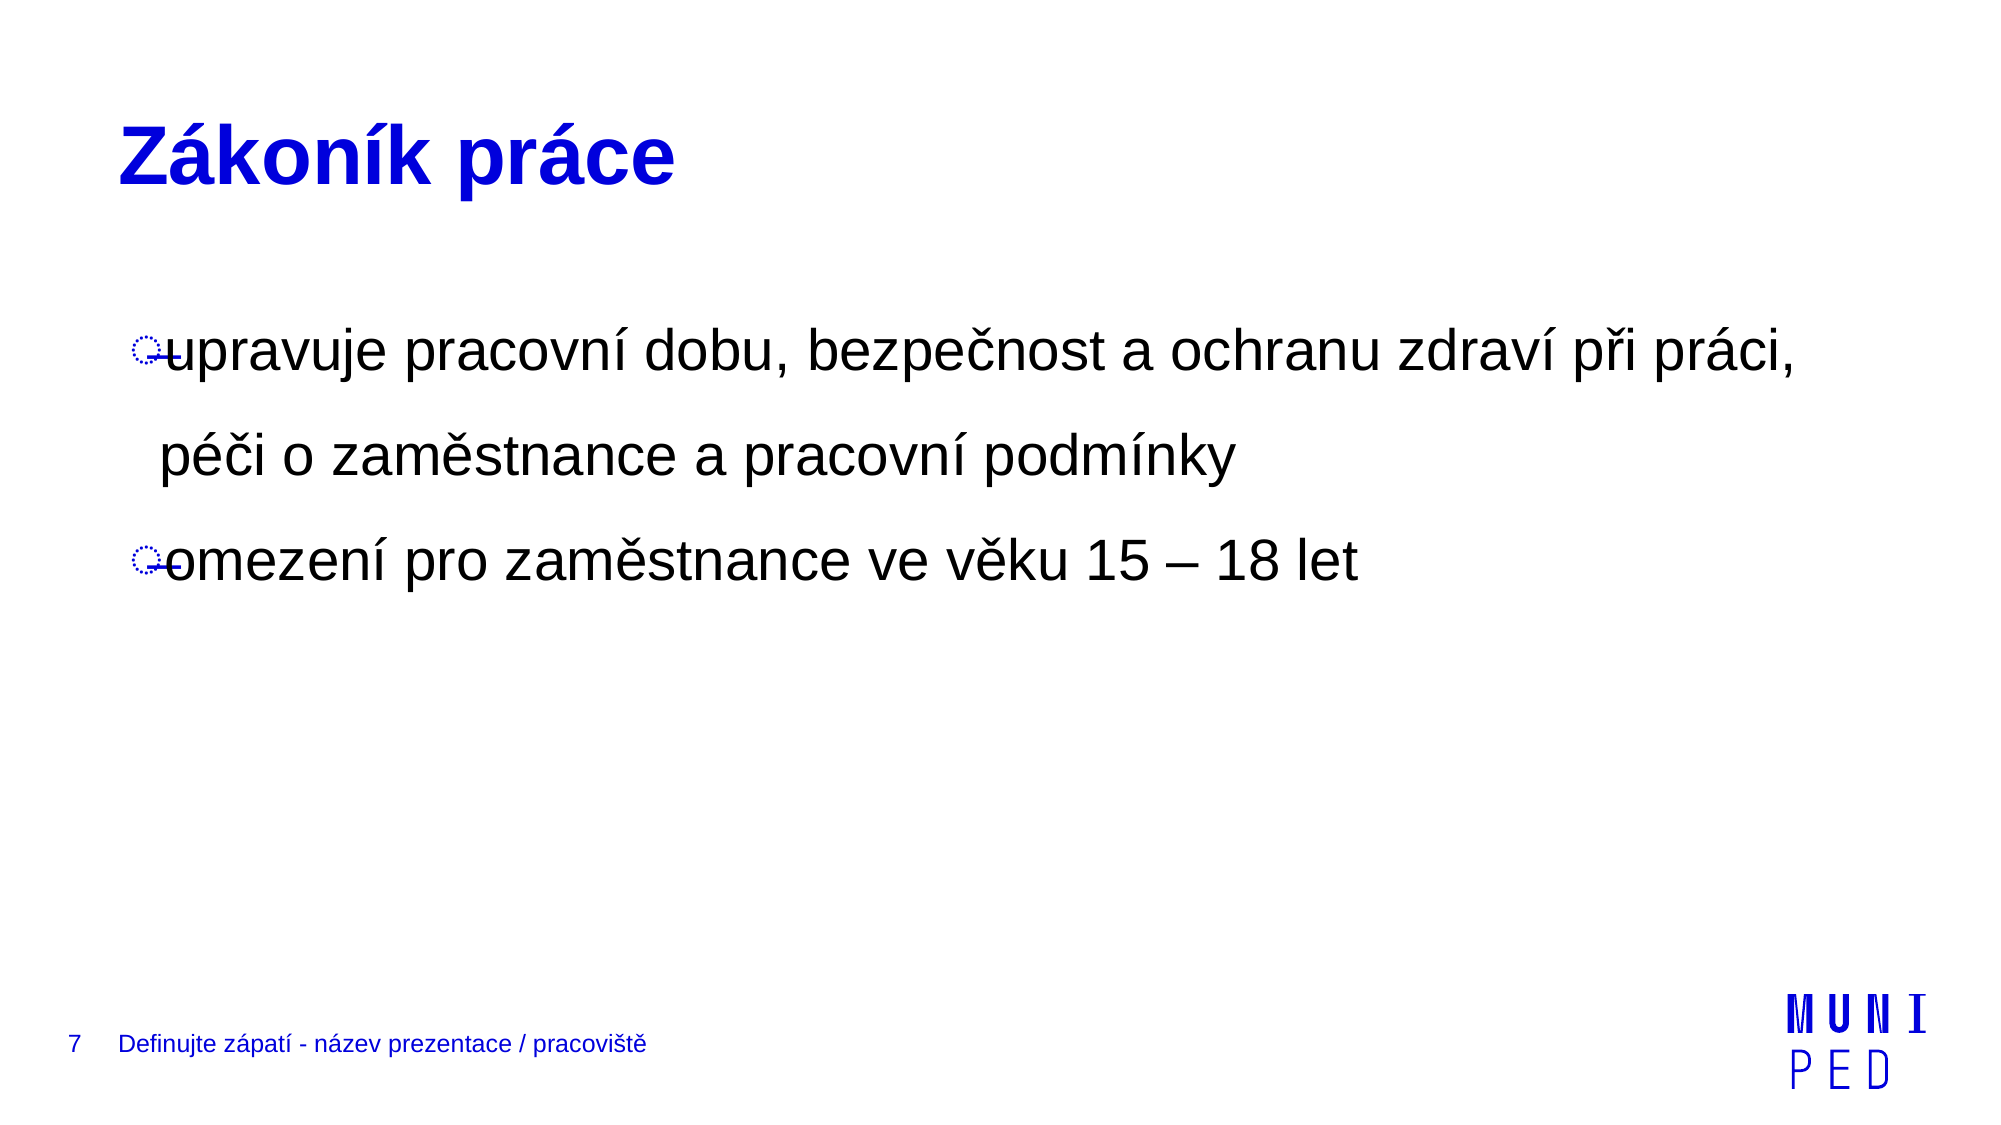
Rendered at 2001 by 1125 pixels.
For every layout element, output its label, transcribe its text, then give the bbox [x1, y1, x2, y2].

slide_number 7 [67, 1021, 110, 1063]
title Zákoník práce [118, 118, 1883, 193]
list upravuje pracovní dobu, bezpečnost a ochranu zdraví při práci, péči o zaměstnance a pracovní podmínky omezení pro zaměstnance ve věku 15 – 18 let [118, 277, 1883, 957]
footer Definujte zápatí - název prezentace / pracoviště [118, 1021, 1418, 1063]
